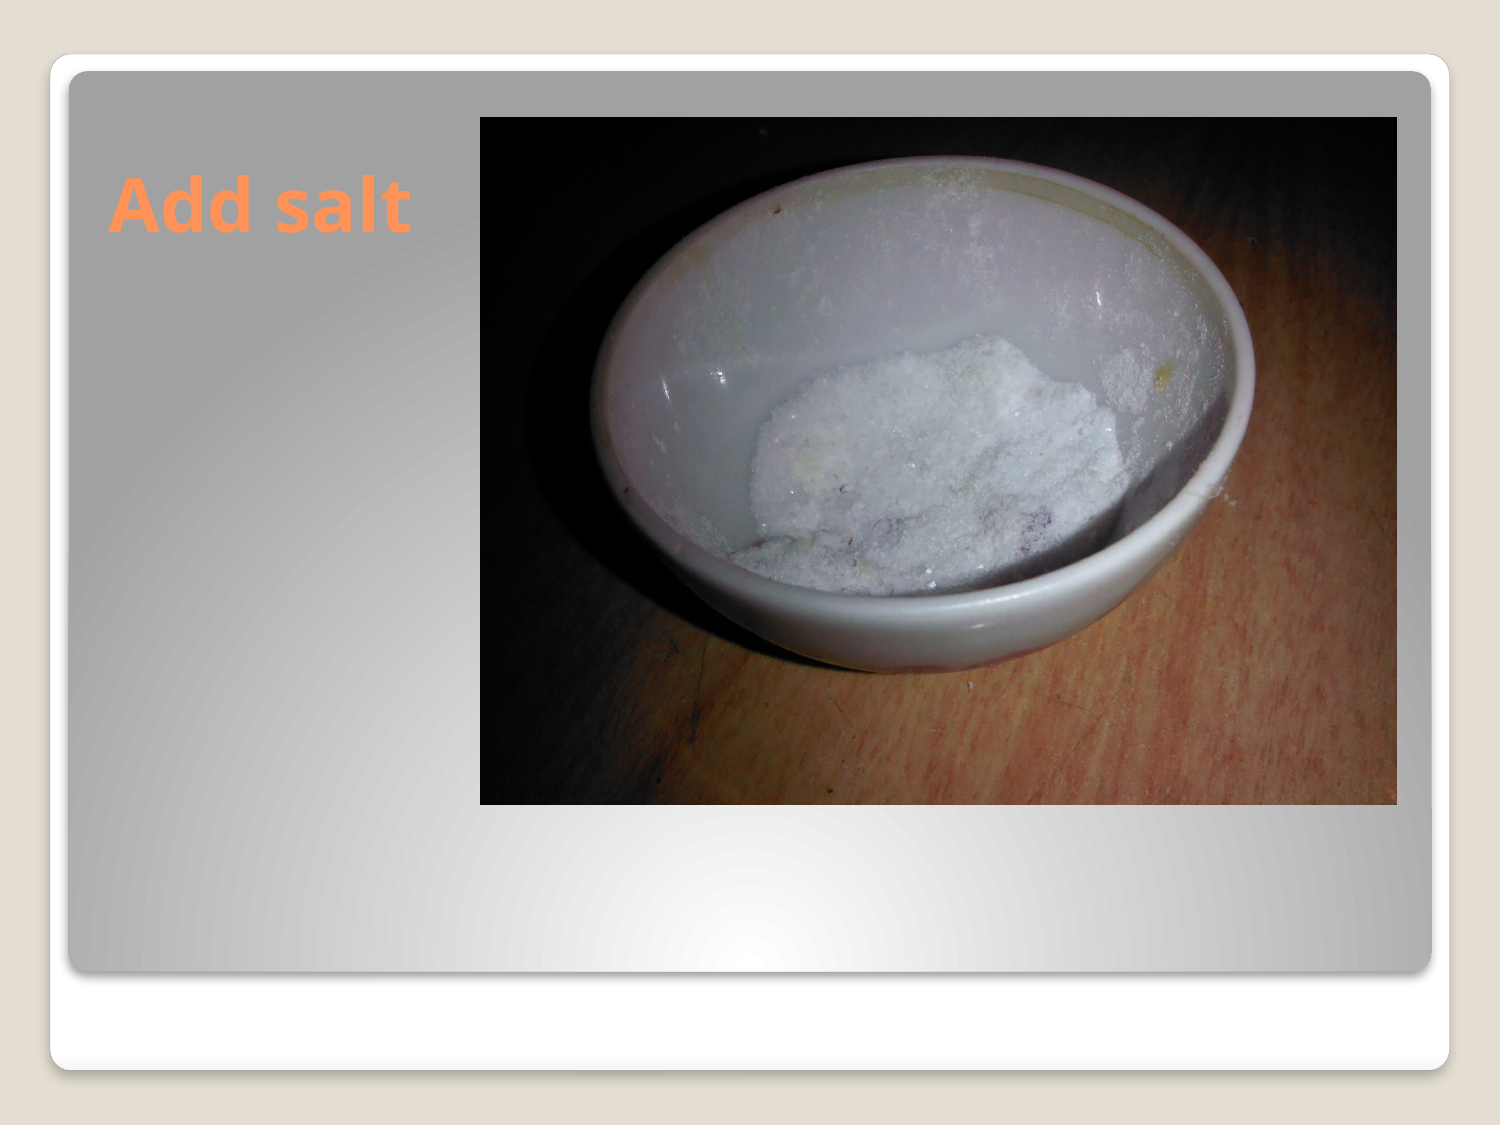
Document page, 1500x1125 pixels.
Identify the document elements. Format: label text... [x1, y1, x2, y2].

title Add salt [93, 82, 1437, 255]
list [480, 116, 1397, 805]
